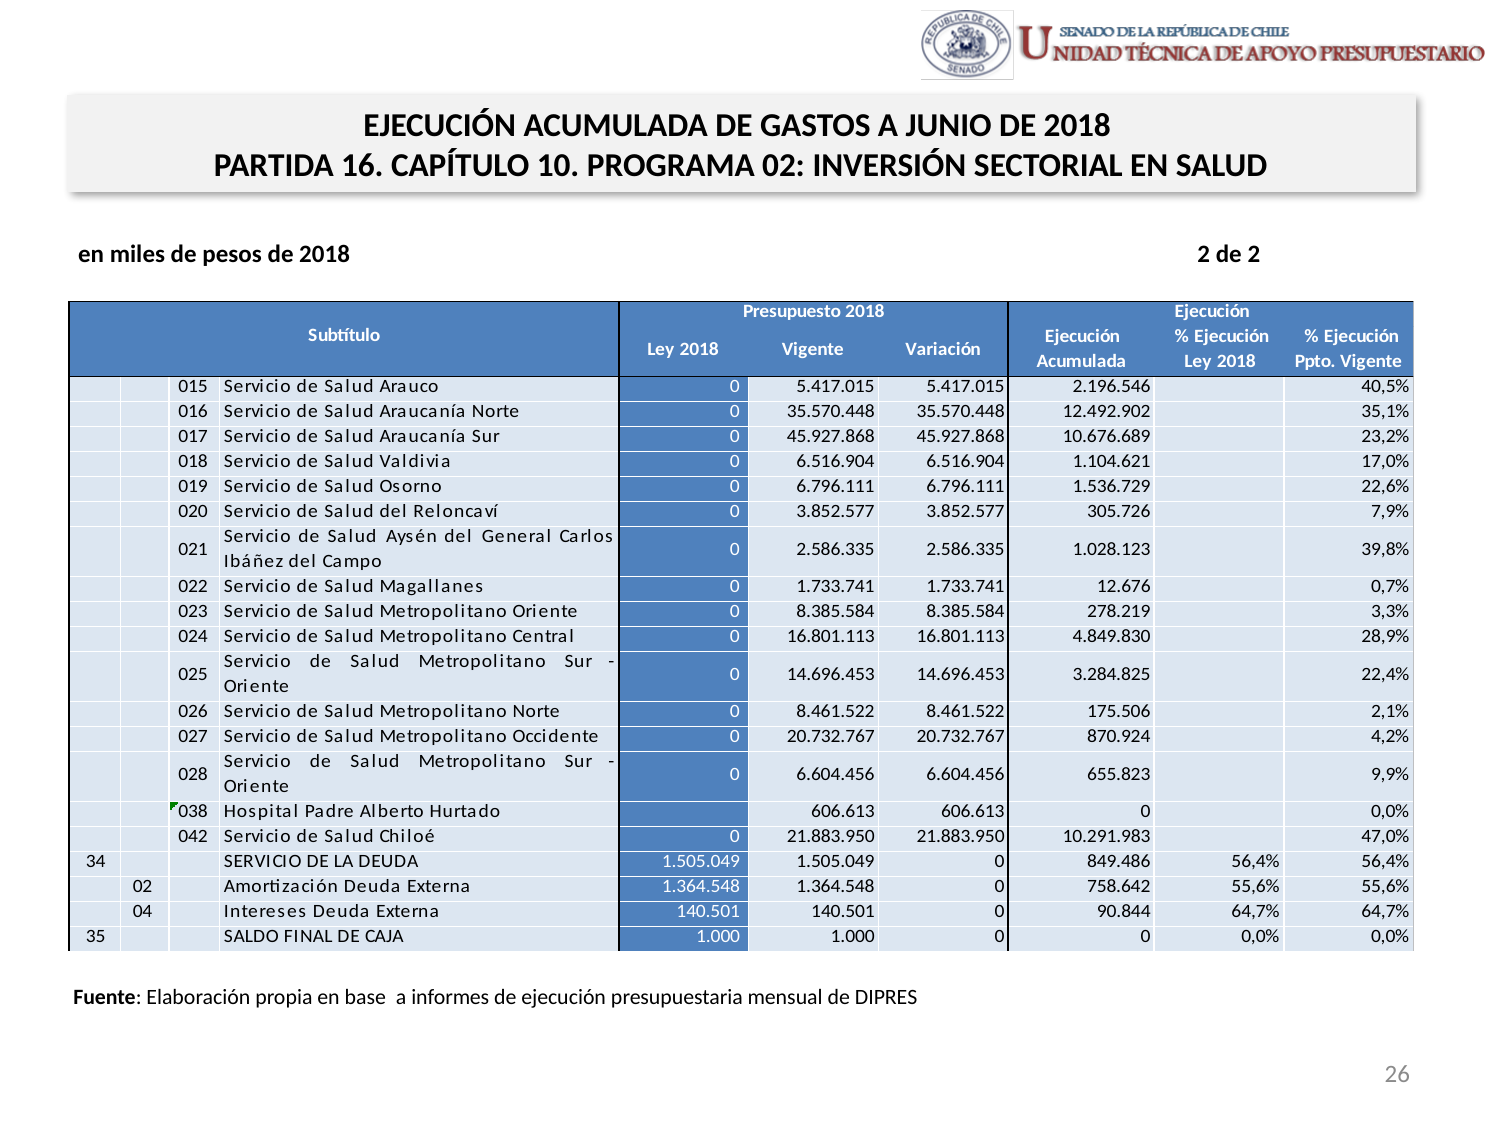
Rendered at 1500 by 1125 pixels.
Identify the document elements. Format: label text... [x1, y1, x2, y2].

text_box Fuente: Elaboración propia en base a informes de ejecución presupuestaria mensual de DIPRES [58, 975, 1438, 1035]
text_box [67, 300, 1416, 953]
text_box EJECUCIÓN ACUMULADA DE GASTOS A JUNIO DE 2018 PARTIDA 16. CAPÍTULO 10. PROGRAMA 02: INVERSIÓN SECTORIAL EN SALUD [67, 95, 1415, 192]
text_box en miles de pesos de 2018 2 de 2 [63, 229, 1414, 303]
slide_number 26 [1074, 1042, 1425, 1103]
picture [921, 0, 1500, 113]
